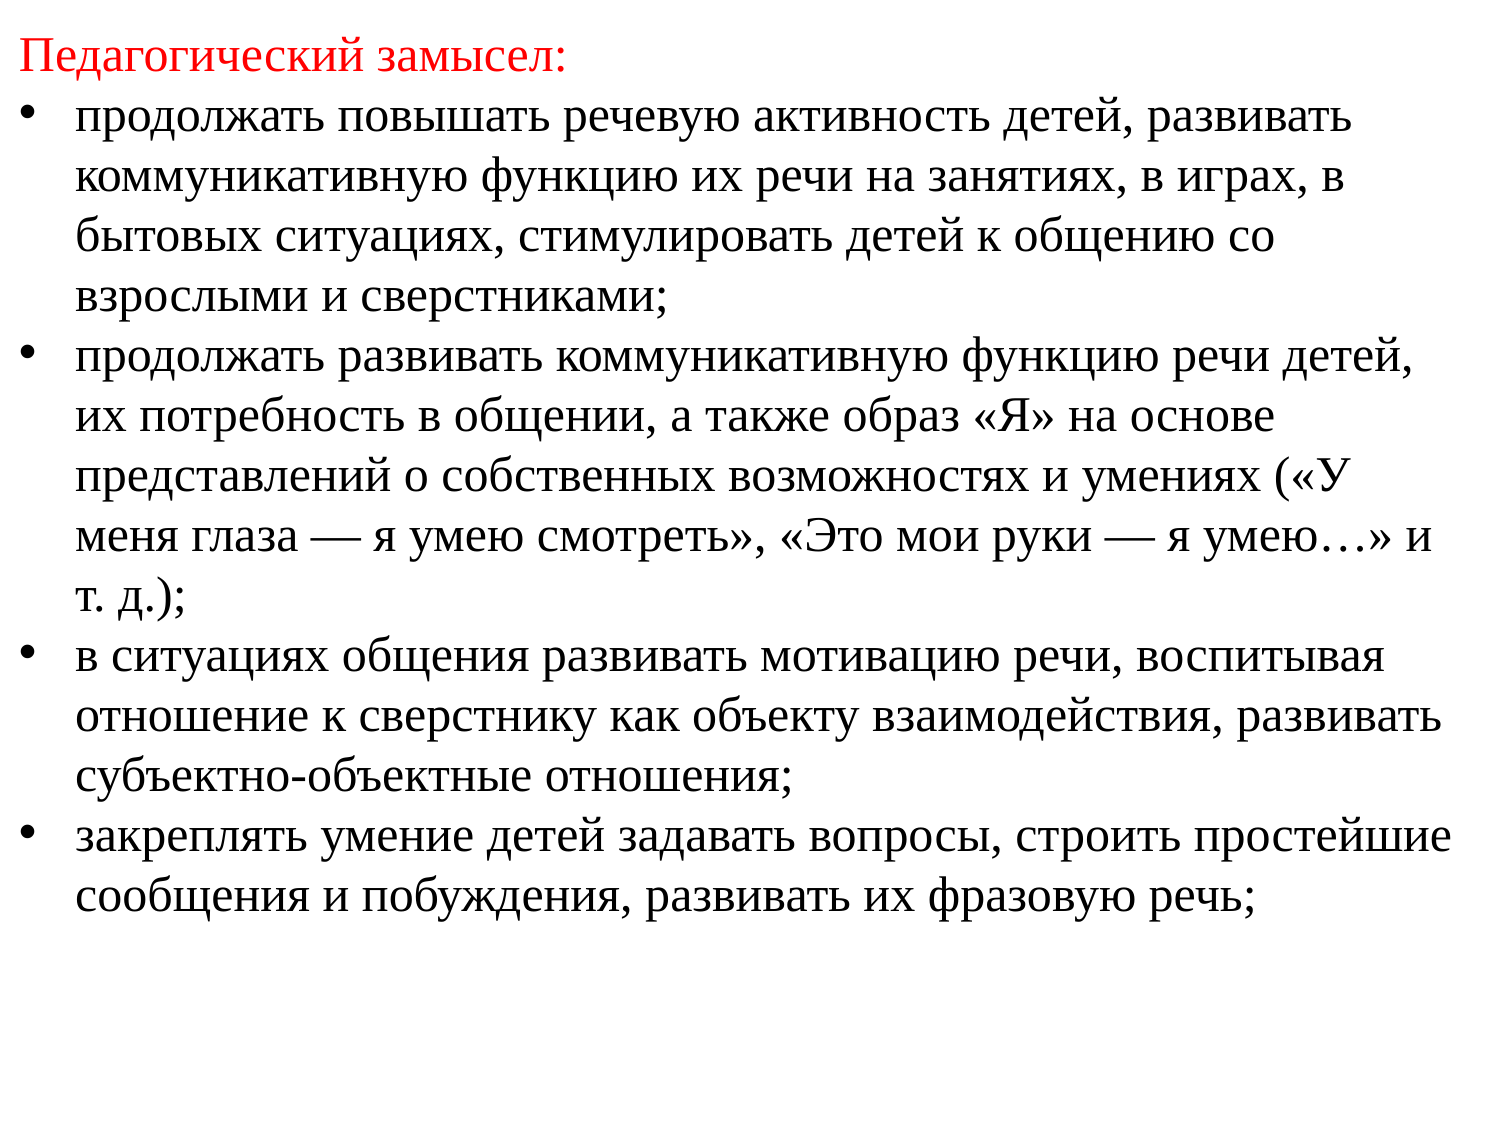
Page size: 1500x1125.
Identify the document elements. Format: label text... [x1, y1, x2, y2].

text_box Педагогический замысел: продолжать повышать речевую активность детей, развивать коммуникативную функцию их речи на занятиях, в играх, в бытовых ситуациях, стимулировать детей к общению со взрослыми и сверстниками; продолжать развивать коммуникативную функцию речи детей, их потребность в общении, а также образ «Я» на основе представлений о собственных возможностях и умениях («У меня глаза — я умею смотреть», «Это мои руки — я умею…» и т. д.); в ситуациях общения развивать мотивацию речи, воспитывая отношение к сверстнику как объекту взаимодействия, развивать субъектно-объектные отношения; закреплять умение детей задавать вопросы, строить простейшие сообщения и побуждения, развивать их фразовую речь; [4, 13, 1471, 989]
